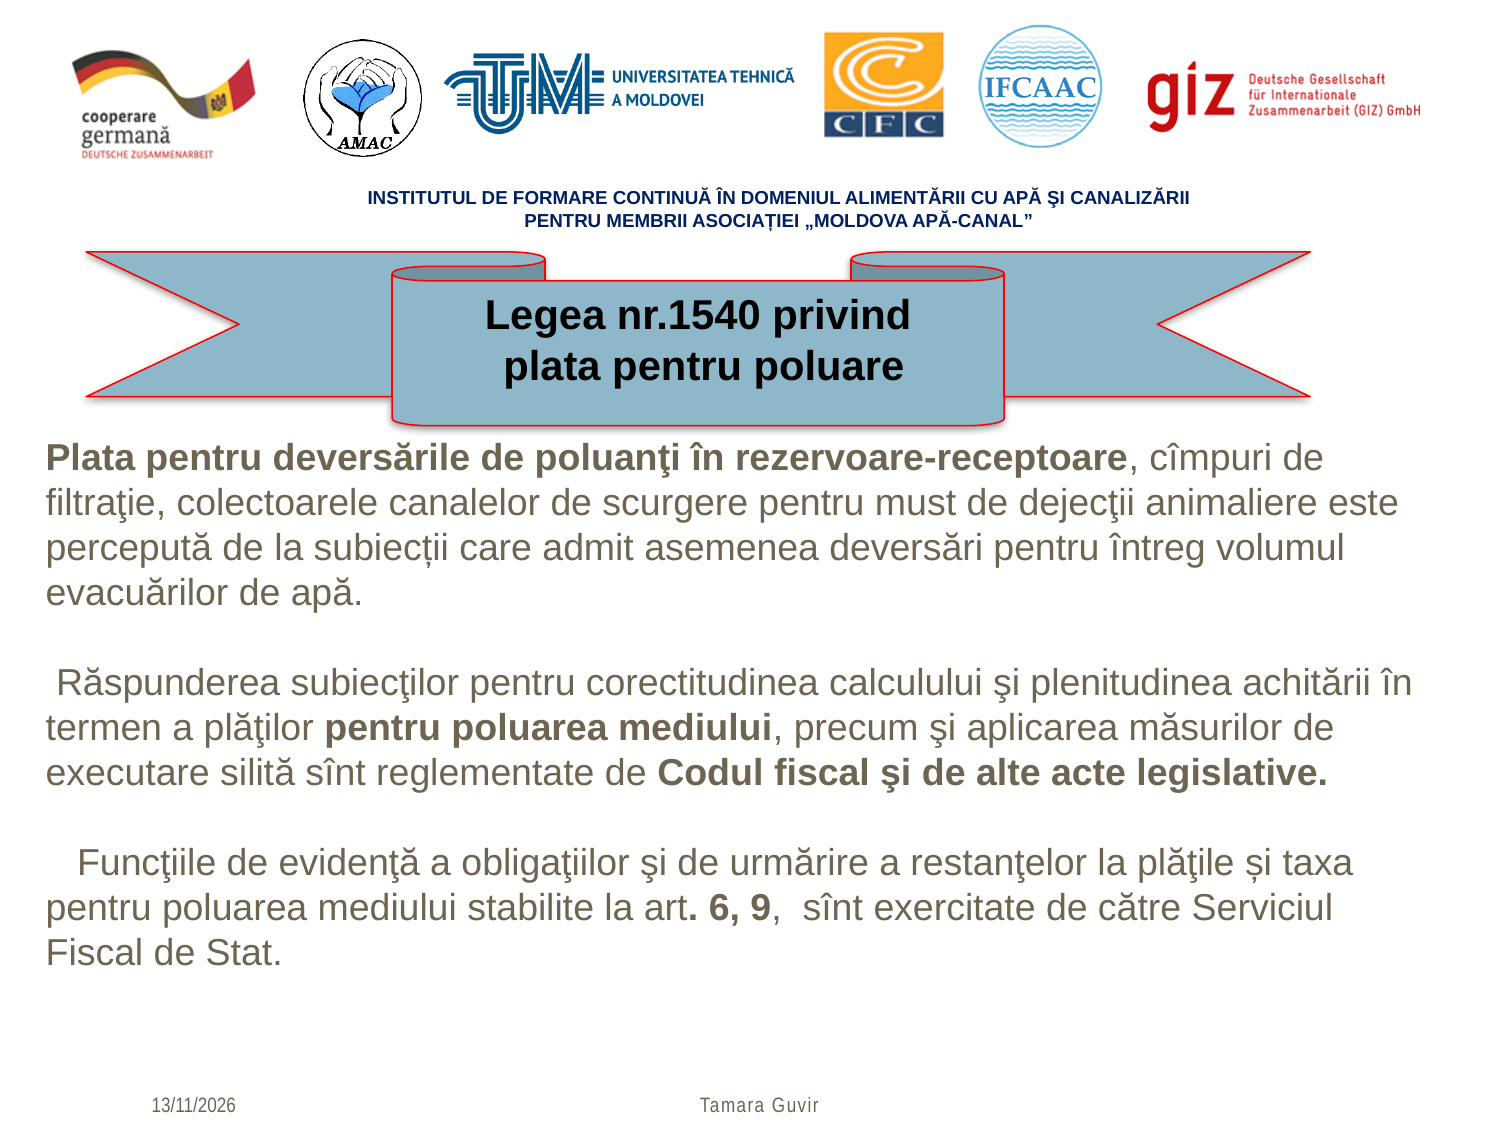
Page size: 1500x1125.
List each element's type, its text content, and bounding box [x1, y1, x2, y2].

picture [31, 7, 300, 213]
footer Tamara Guvir [478, 1084, 1040, 1125]
picture [303, 38, 422, 158]
picture [1136, 55, 1435, 147]
text_box [30, 235, 1434, 425]
text_box Plata pentru deversările de poluanţi în rezervoare-receptoare, cîmpuri de filtraţie, colectoarele canalelor de scurgere pentru must de dejecţii animaliere este percepută de la subiecții care admit asemenea deversări pentru întreg volumul evacuărilor de apă. Răspunderea subiecţilor pentru corectitudinea calculului şi plenitudinea achitării în termen a plăţilor pentru poluarea mediului, precum şi aplicarea măsurilor de executare silită sînt reglementate de Codul fiscal şi de alte acte legislative. Funcţiile de evidenţă a obligaţiilor şi de urmărire a restanţelor la plăţile și taxa pentru poluarea mediului stabilite la art. 6, 9, sînt exercitate de către Serviciul Fiscal de Stat. [30, 425, 1450, 1026]
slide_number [136, 1084, 350, 1125]
picture [822, 23, 948, 149]
picture [970, 16, 1109, 154]
text_box Legea nr.1540 privind plata pentru poluare [85, 251, 1312, 425]
picture [434, 47, 800, 140]
text_box INSTITUTUL DE FORMARE CONTINUĂ ÎN DOMENIUL ALIMENTĂRII CU APĂ ŞI CANALIZĂRII PENTRU MEMBRII ASOCIAȚIEI „MOLDOVA APĂ-CANAL” [190, 128, 1366, 235]
